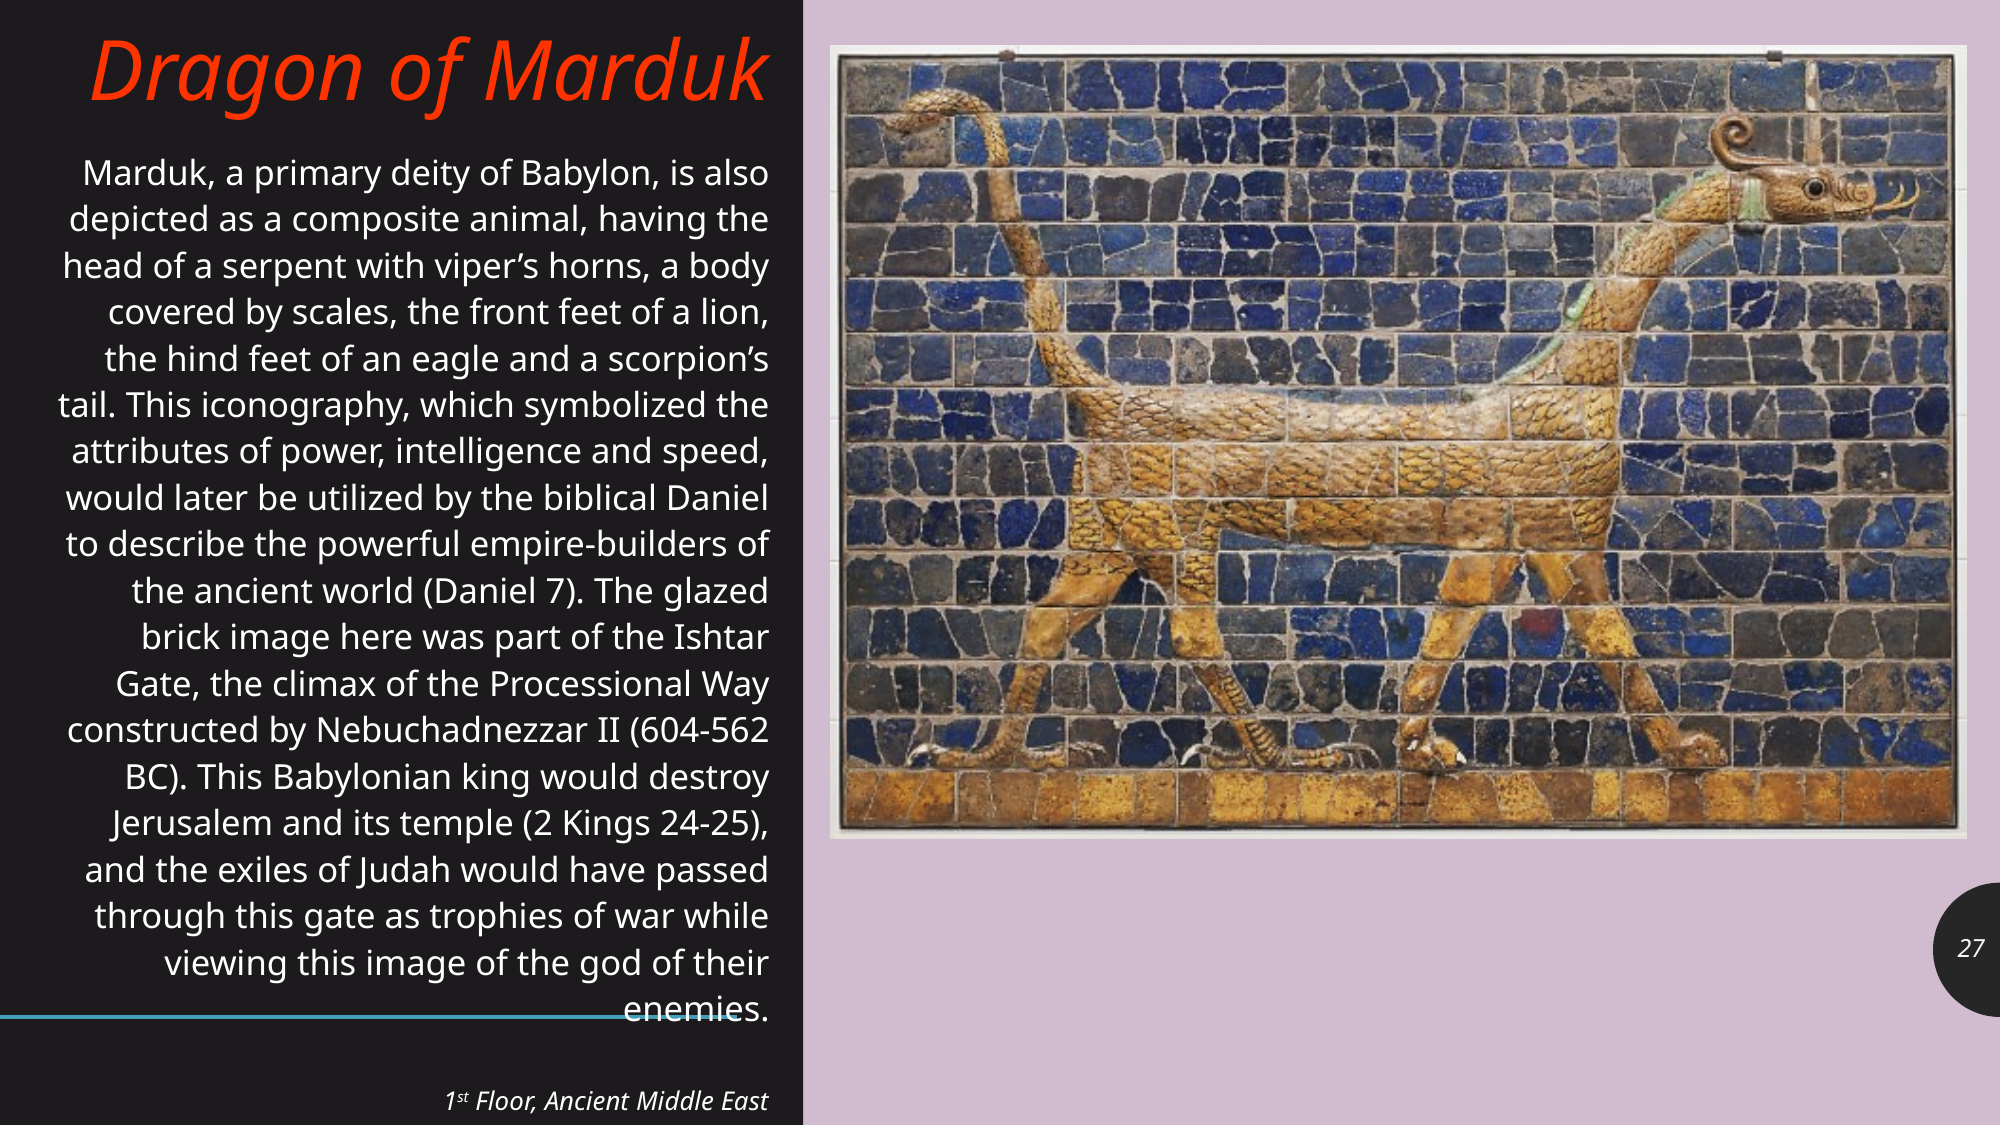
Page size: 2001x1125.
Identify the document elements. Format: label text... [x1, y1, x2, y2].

picture [830, 45, 1967, 839]
list Marduk, a primary deity of Babylon, is also depicted as a composite animal, having the head of a serpent with viper’s horns, a body covered by scales, the front feet of a lion, the hind feet of an eagle and a scorpion’s tail. This iconography, which symbolized the attributes of power, intelligence and speed, would later be utilized by the biblical Daniel to describe the powerful empire-builders of the ancient world (Daniel 7). The glazed brick image here was part of the Ishtar Gate, the climax of the Processional Way constructed by Nebuchadnezzar II (604-562 BC). This Babylonian king would destroy Jerusalem and its temple (2 Kings 24-25), and the exiles of Judah would have passed through this gate as trophies of war while viewing this image of the god of their enemies. 1st Floor, Ancient Middle East [34, 138, 785, 1125]
slide_number 27 [1933, 919, 2000, 980]
title Dragon of Marduk [34, 3, 785, 127]
